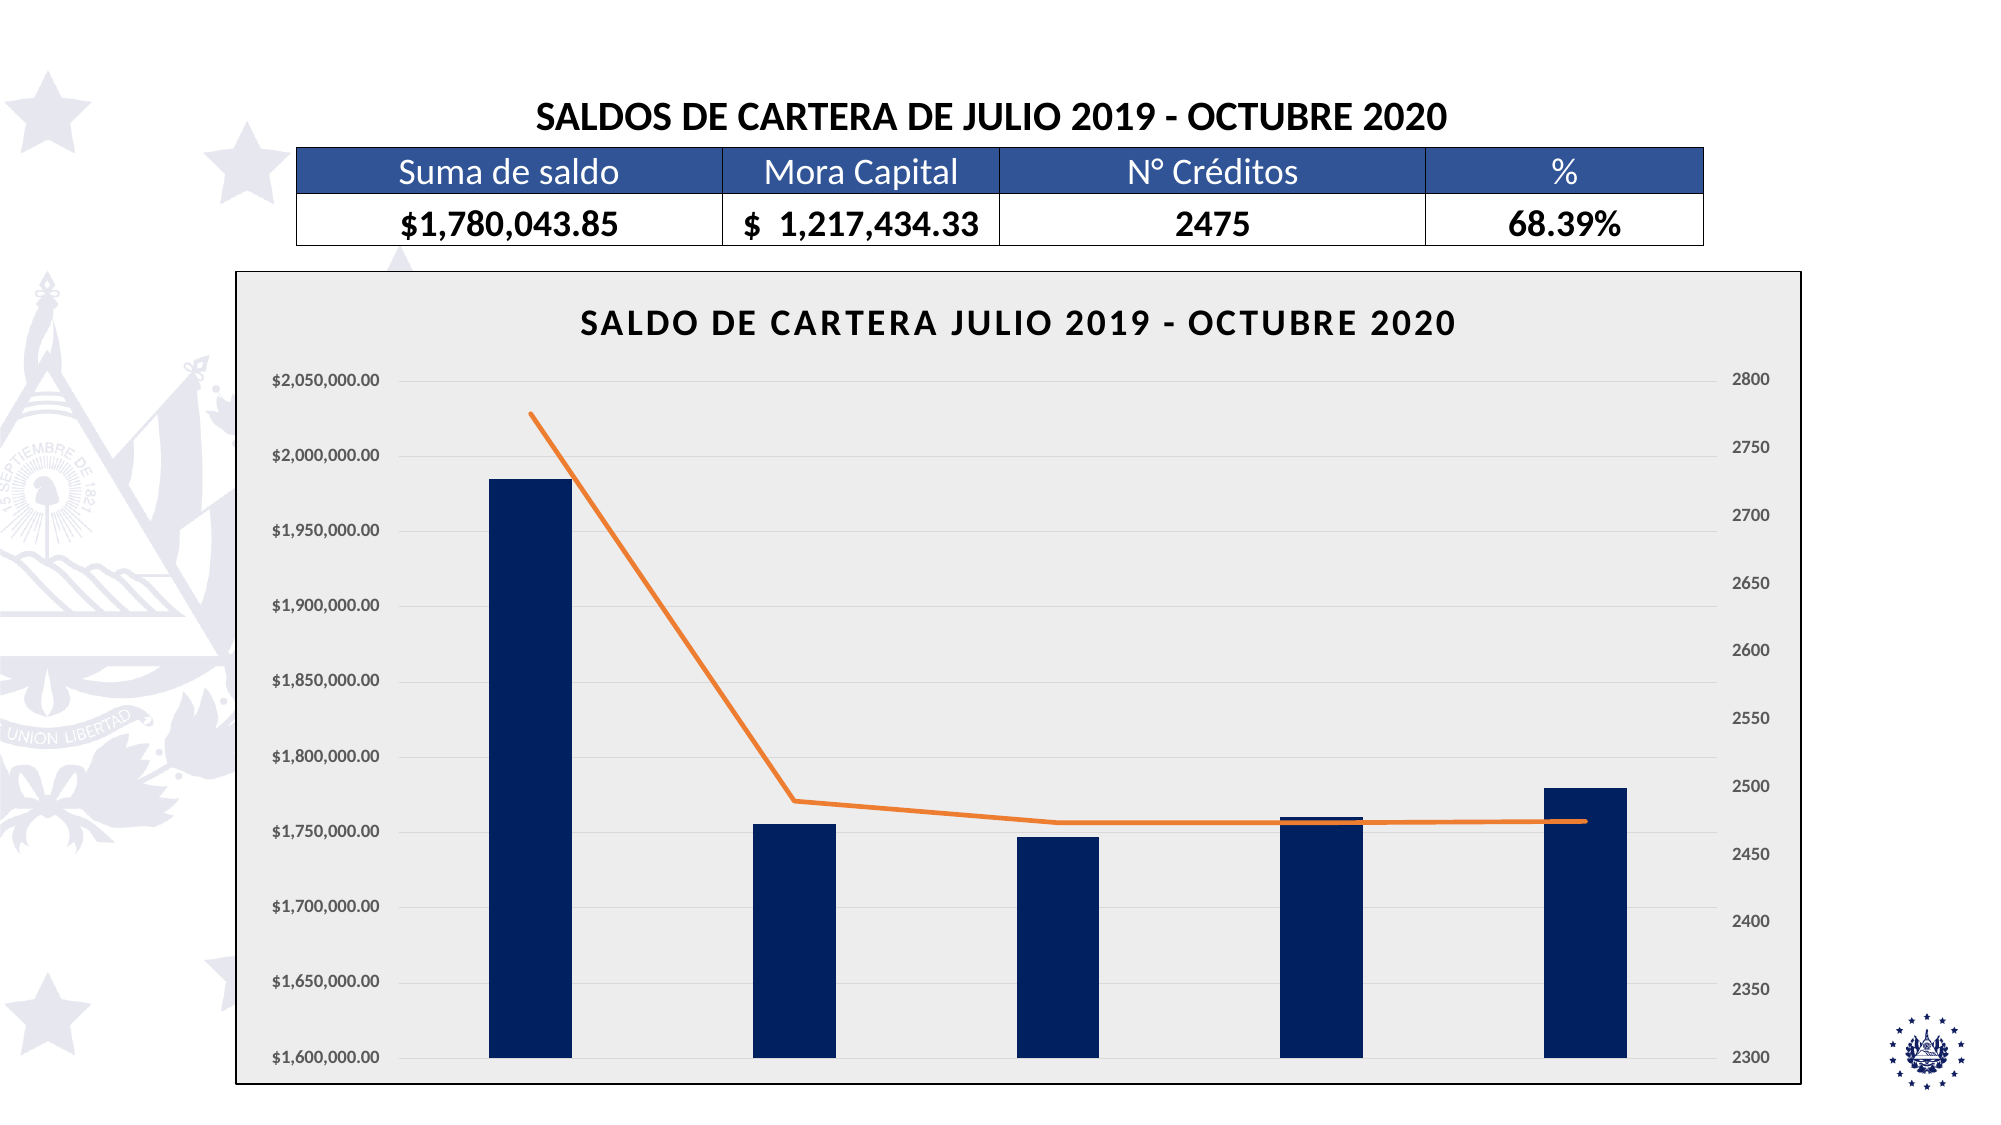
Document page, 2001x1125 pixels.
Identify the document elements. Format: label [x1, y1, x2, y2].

picture [0, 0, 2000, 1125]
chart [234, 270, 1802, 1085]
